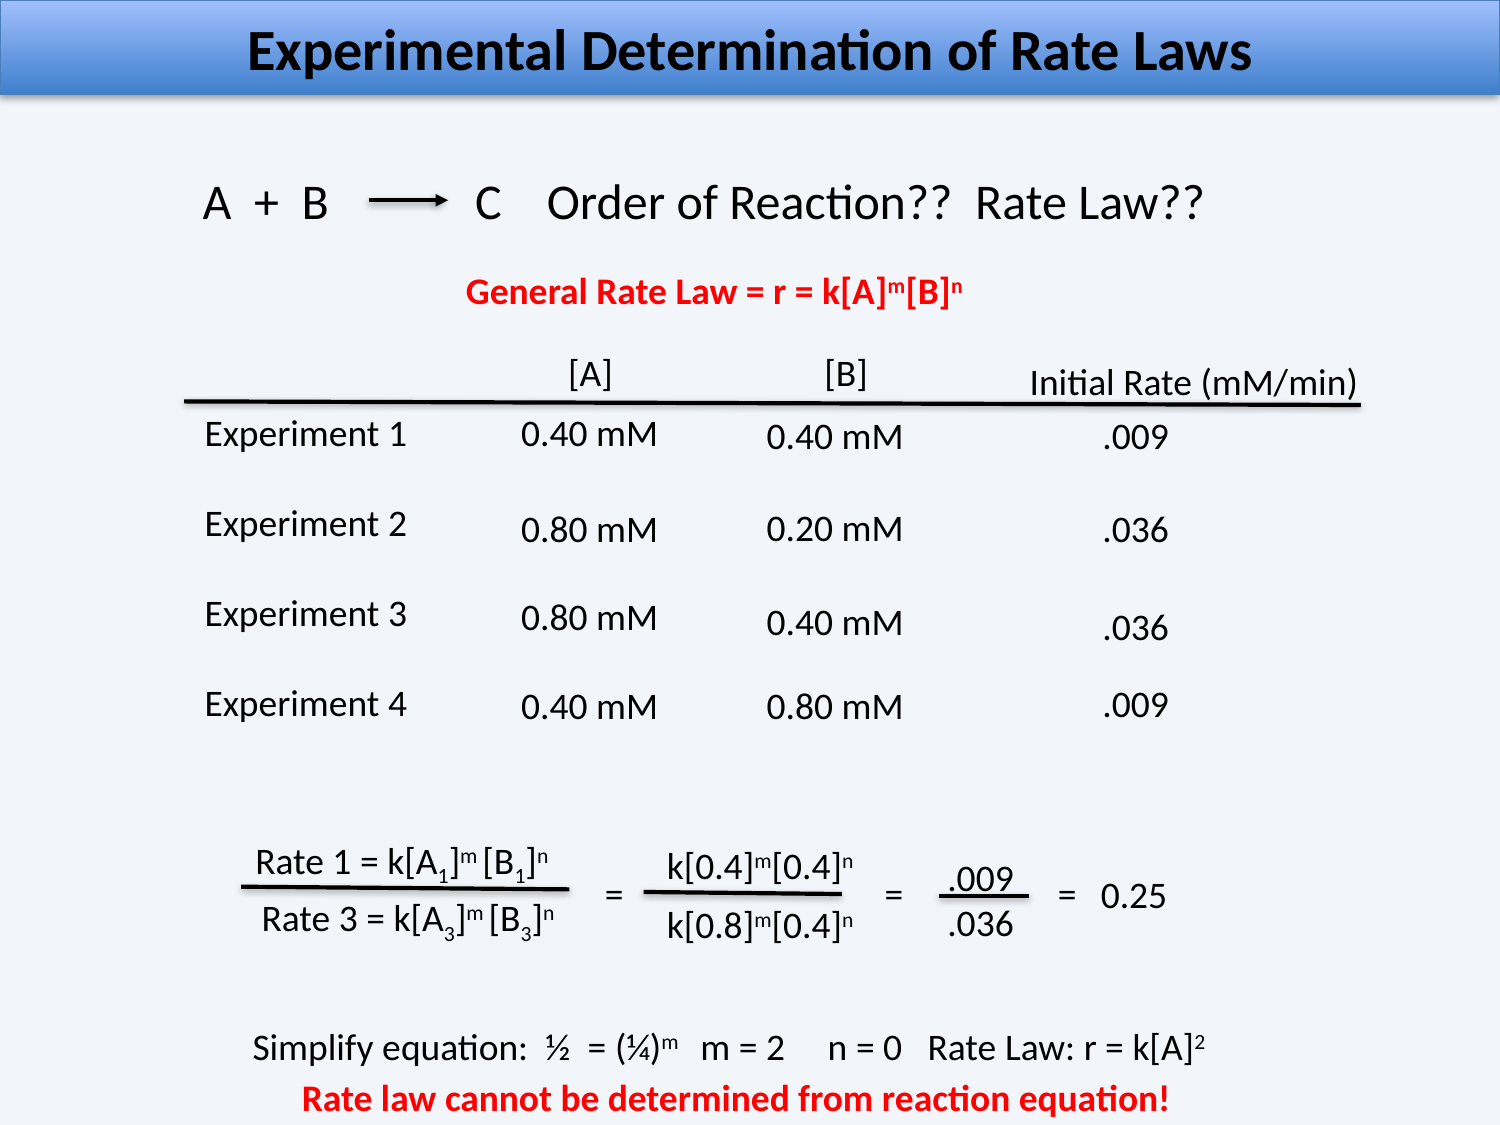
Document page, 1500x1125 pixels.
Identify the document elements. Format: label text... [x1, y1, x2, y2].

text_box [B] [809, 341, 883, 398]
text_box 0.80 mM [751, 674, 919, 735]
text_box .036 [1087, 497, 1184, 558]
text_box Rate 3 = k[A3]m [B3]n [246, 898, 570, 953]
text_box .036 [932, 891, 1029, 952]
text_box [240, 886, 570, 890]
text_box .036 [1087, 595, 1184, 656]
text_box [643, 891, 842, 895]
text_box 0.40 mM [751, 590, 919, 651]
text_box 0.80 mM [506, 585, 673, 645]
text_box Simplify equation: ½ = (¼)m m = 2 n = 0 Rate Law: r = k[A]2 [237, 1015, 1229, 1076]
text_box 0.20 mM [751, 496, 919, 556]
text_box .009 [1087, 672, 1184, 733]
text_box 0.40 mM [506, 415, 673, 462]
text_box General Rate Law = r = k[A]m[B]n [451, 259, 978, 320]
text_box Initial Rate (mM/min) [1014, 350, 1373, 410]
text_box = [1043, 862, 1092, 923]
text_box k[0.8]m[0.4]n [652, 894, 869, 954]
text_box 0.80 mM [506, 497, 673, 558]
text_box 0.25 [1086, 863, 1183, 924]
text_box = [869, 862, 919, 923]
text_box 0.40 mM [751, 415, 919, 464]
text_box Rate law cannot be determined from reaction equation! [287, 1066, 1187, 1125]
text_box .009 [1087, 415, 1184, 464]
text_box 0.40 mM [506, 674, 673, 735]
text_box Experiment 1 Experiment 2 Experiment 3 Experiment 4 [189, 415, 423, 732]
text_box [183, 162, 1225, 239]
text_box .009 [932, 846, 1029, 891]
text_box k[0.4]m[0.4]n [652, 835, 869, 894]
text_box [A] [553, 341, 628, 398]
text_box = [590, 862, 639, 923]
text_box Rate 1 = k[A1]m [B1]n [240, 829, 564, 884]
text_box Experimental Determination of Rate Laws [0, 0, 1500, 95]
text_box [183, 401, 1362, 406]
